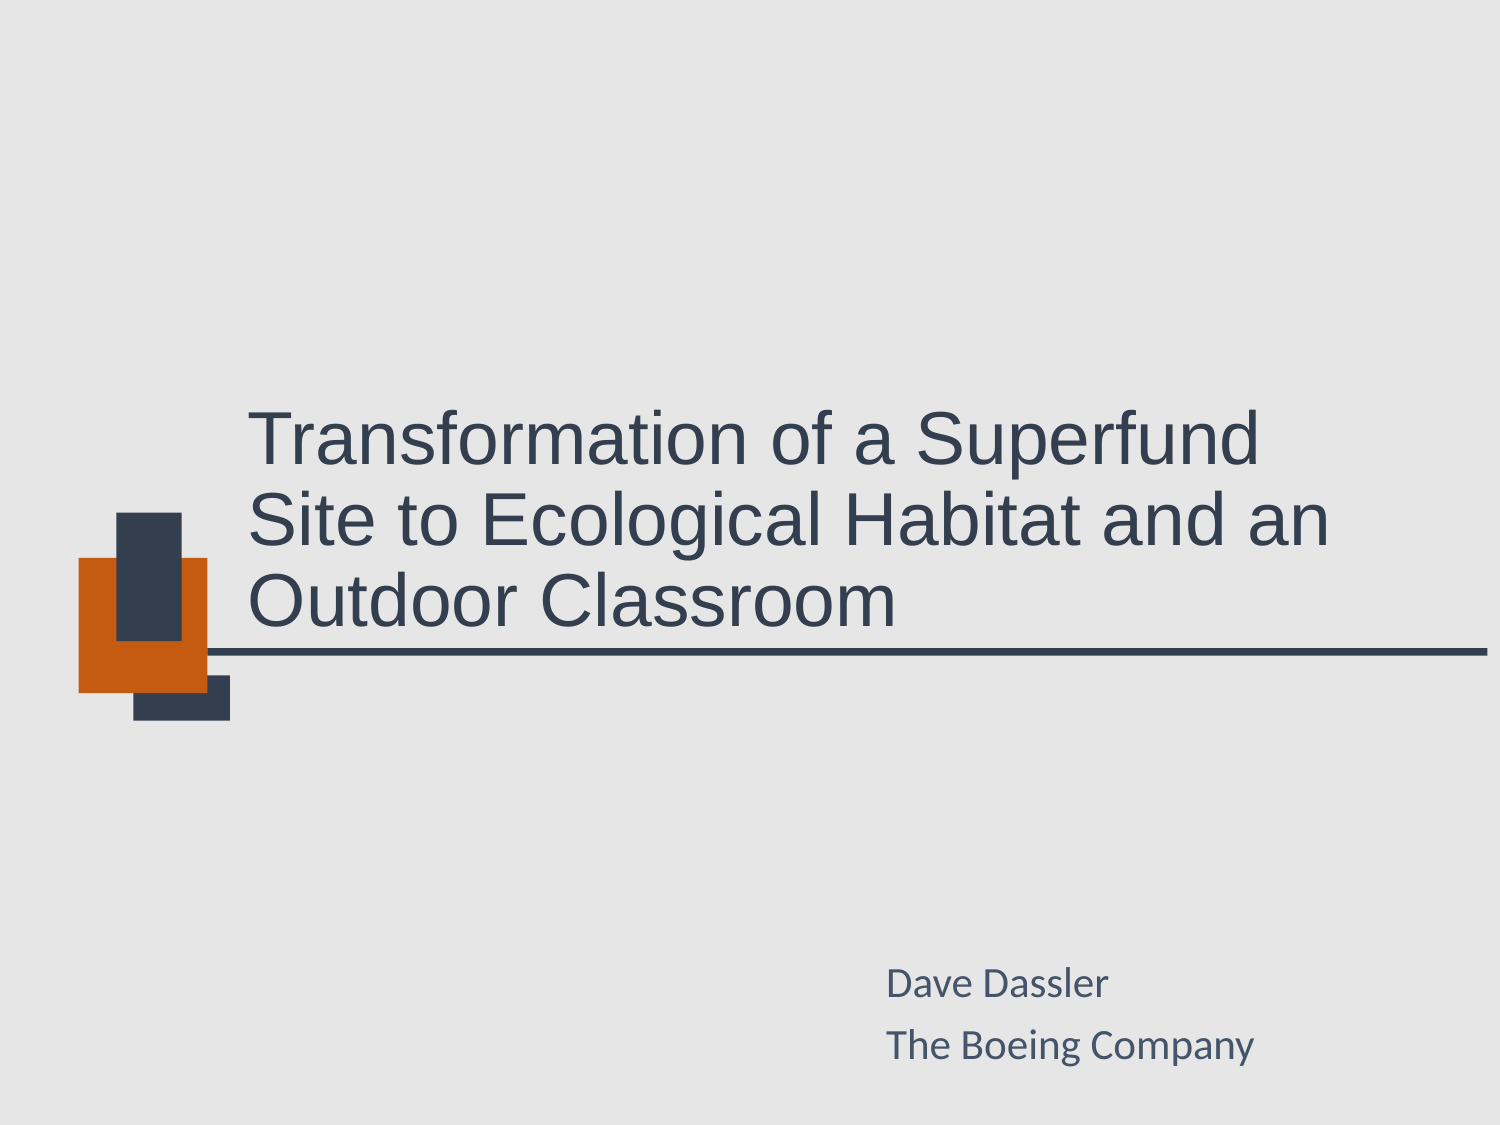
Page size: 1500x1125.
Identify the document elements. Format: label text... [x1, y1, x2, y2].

list Dave Dassler The Boeing Company [870, 953, 1488, 1078]
title Transformation of a Superfund Site to Ecological Habitat and an Outdoor Classroom [232, 472, 1406, 651]
